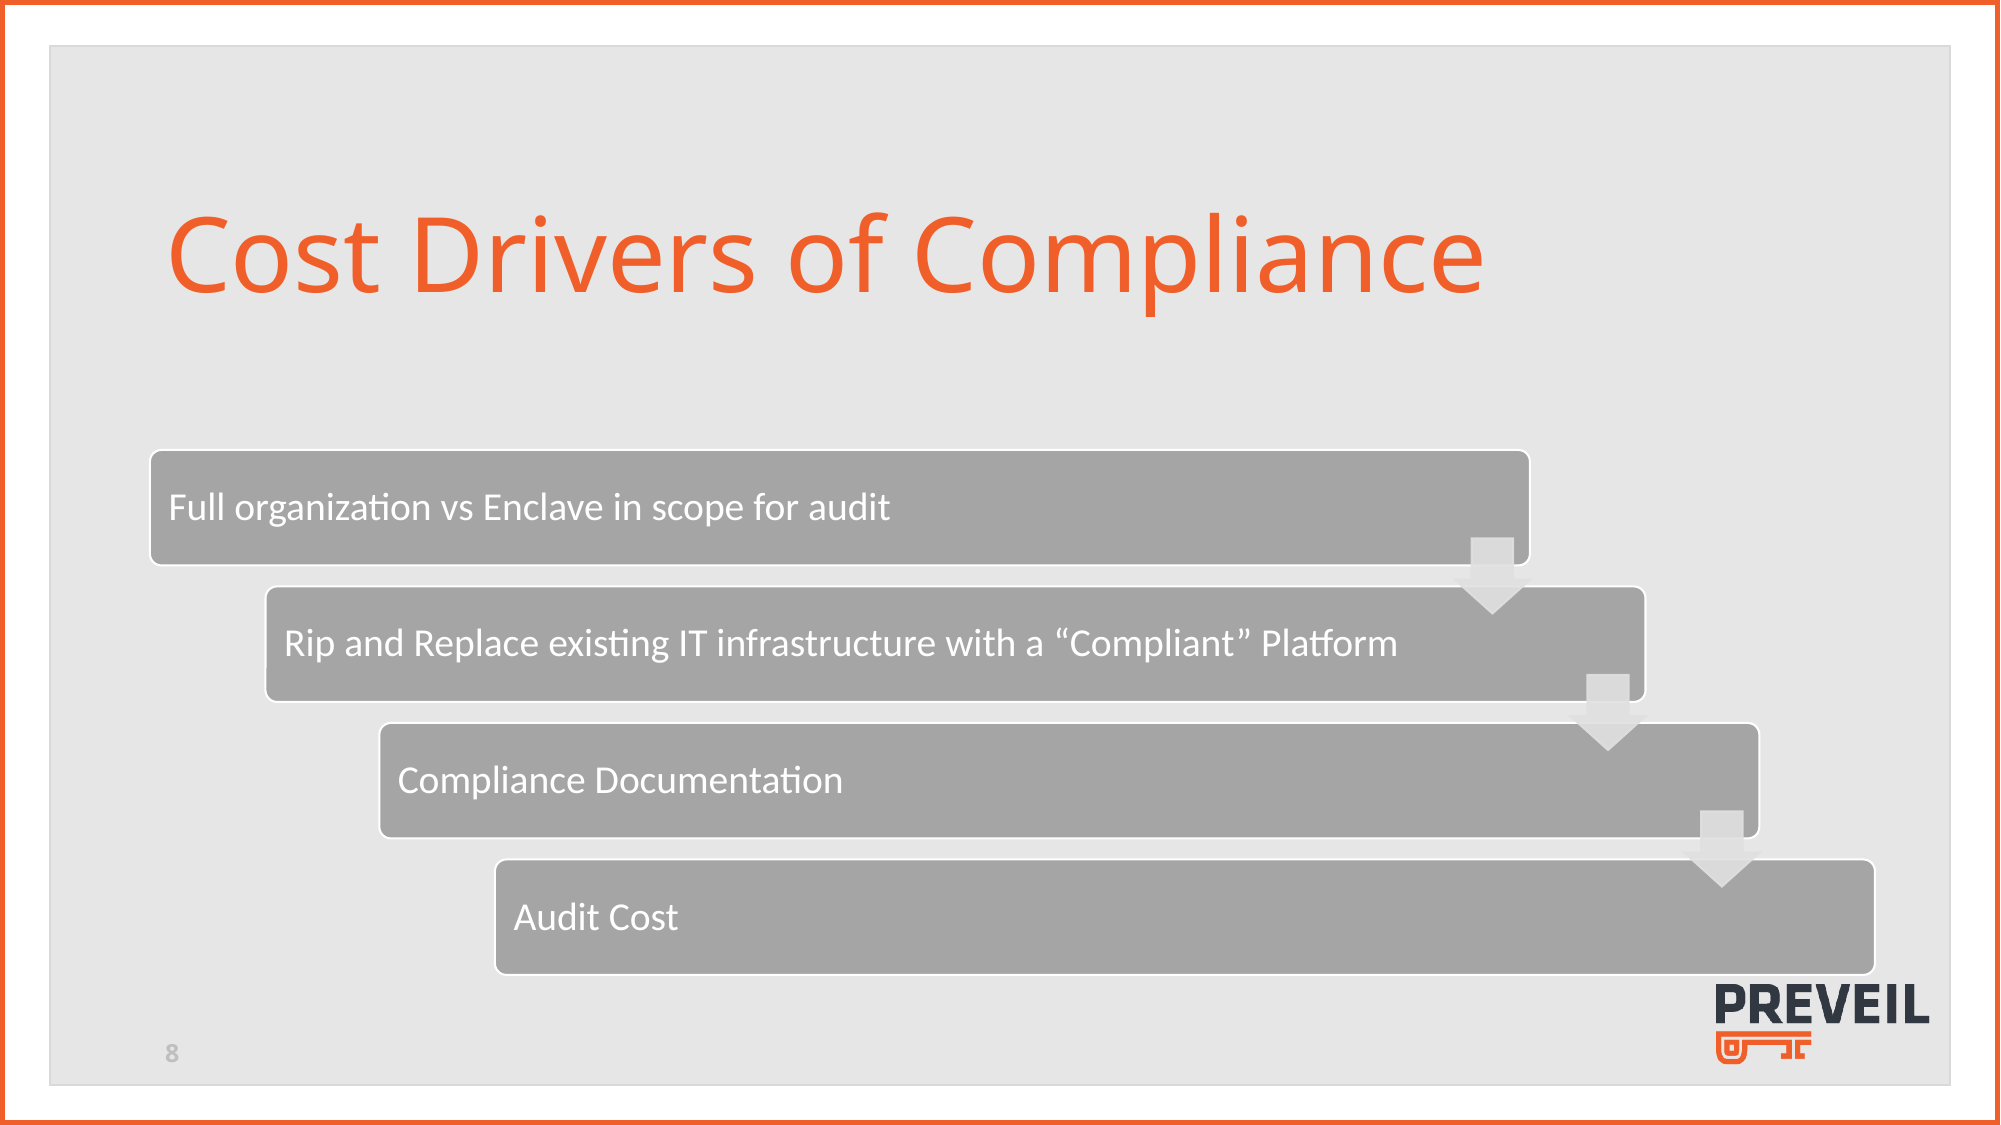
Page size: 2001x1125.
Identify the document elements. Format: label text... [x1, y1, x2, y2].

picture [1529, 797, 2000, 1125]
title Cost Drivers of Compliance [150, 195, 1875, 345]
text_box [0, 0, 2000, 1125]
slide_number 8 [150, 1024, 617, 1085]
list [149, 449, 1875, 975]
